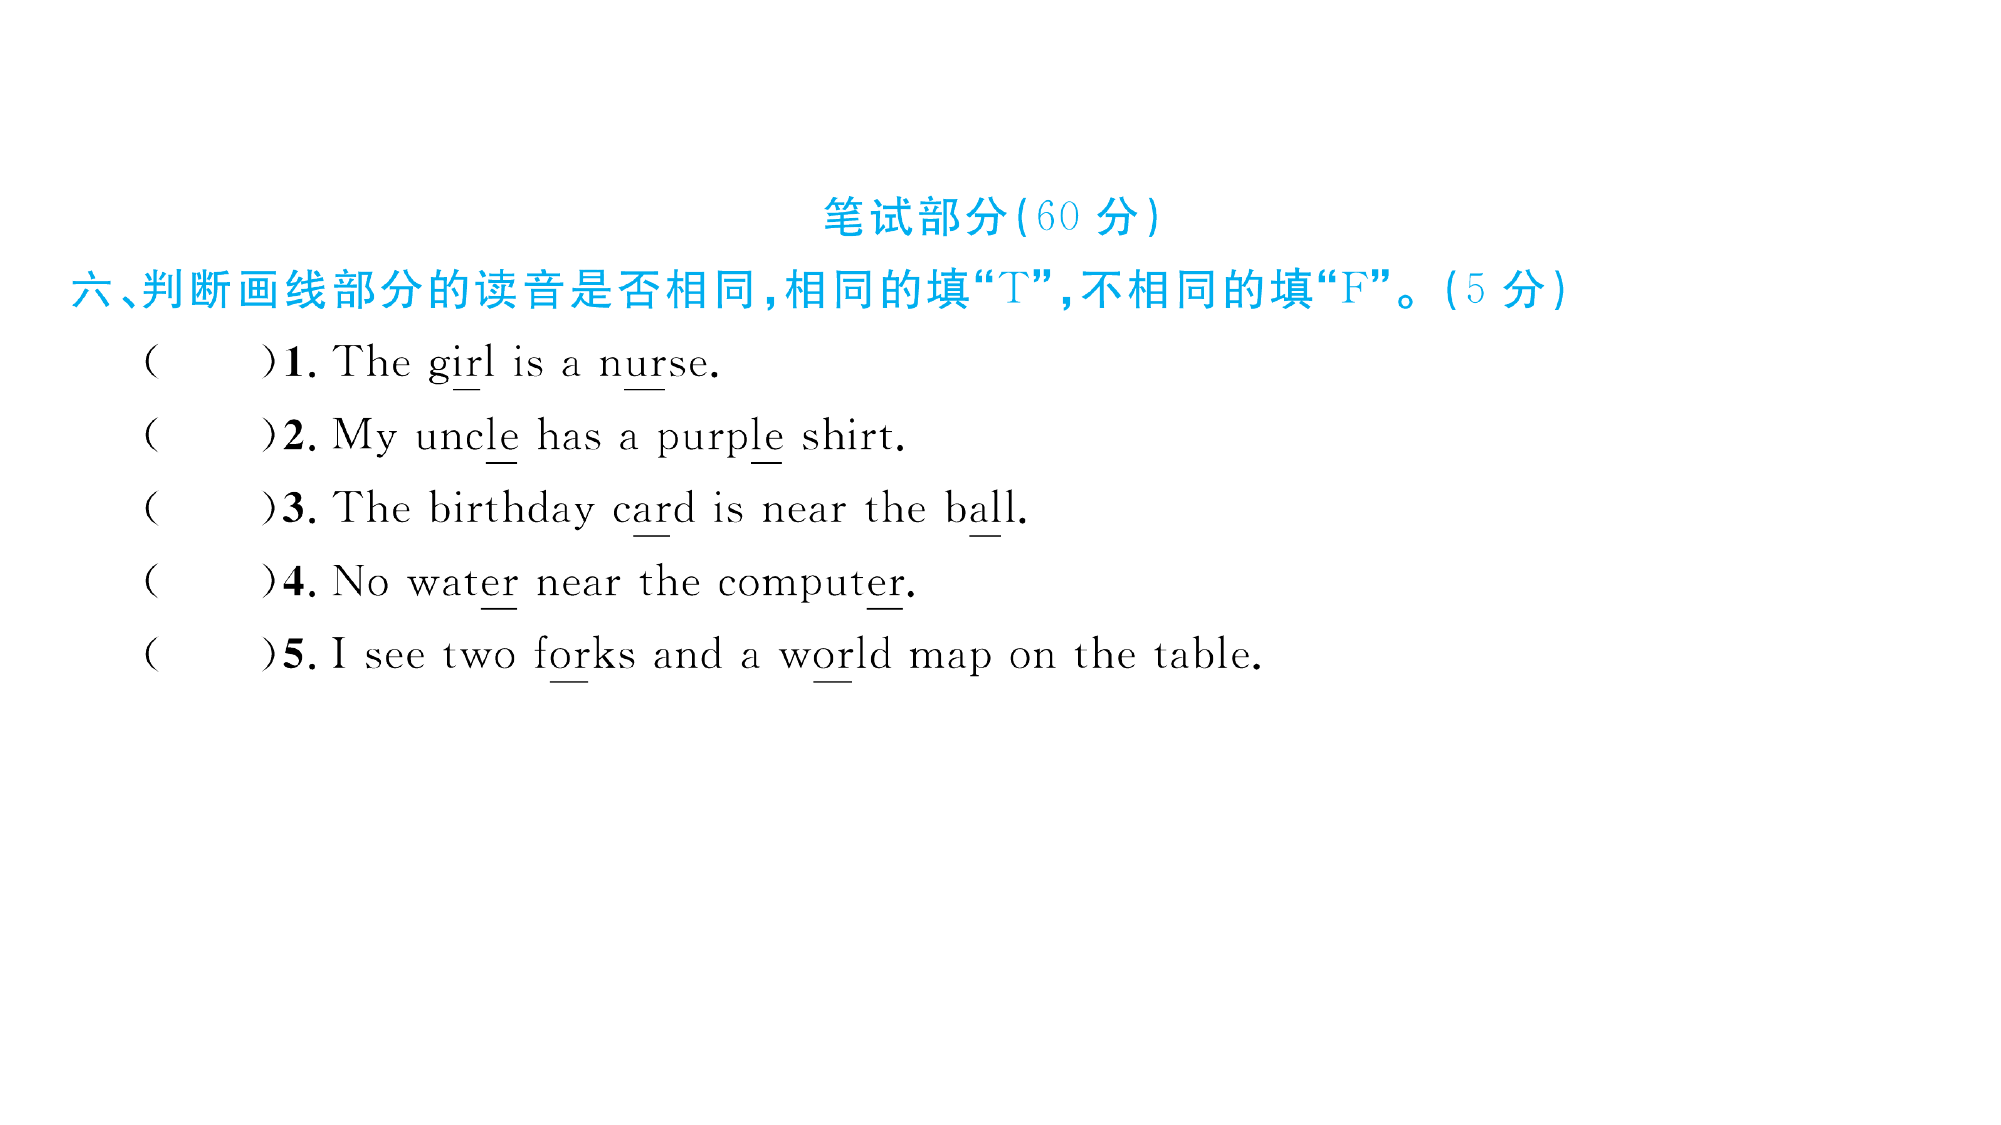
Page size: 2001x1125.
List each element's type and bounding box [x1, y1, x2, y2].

picture [68, 185, 1959, 692]
